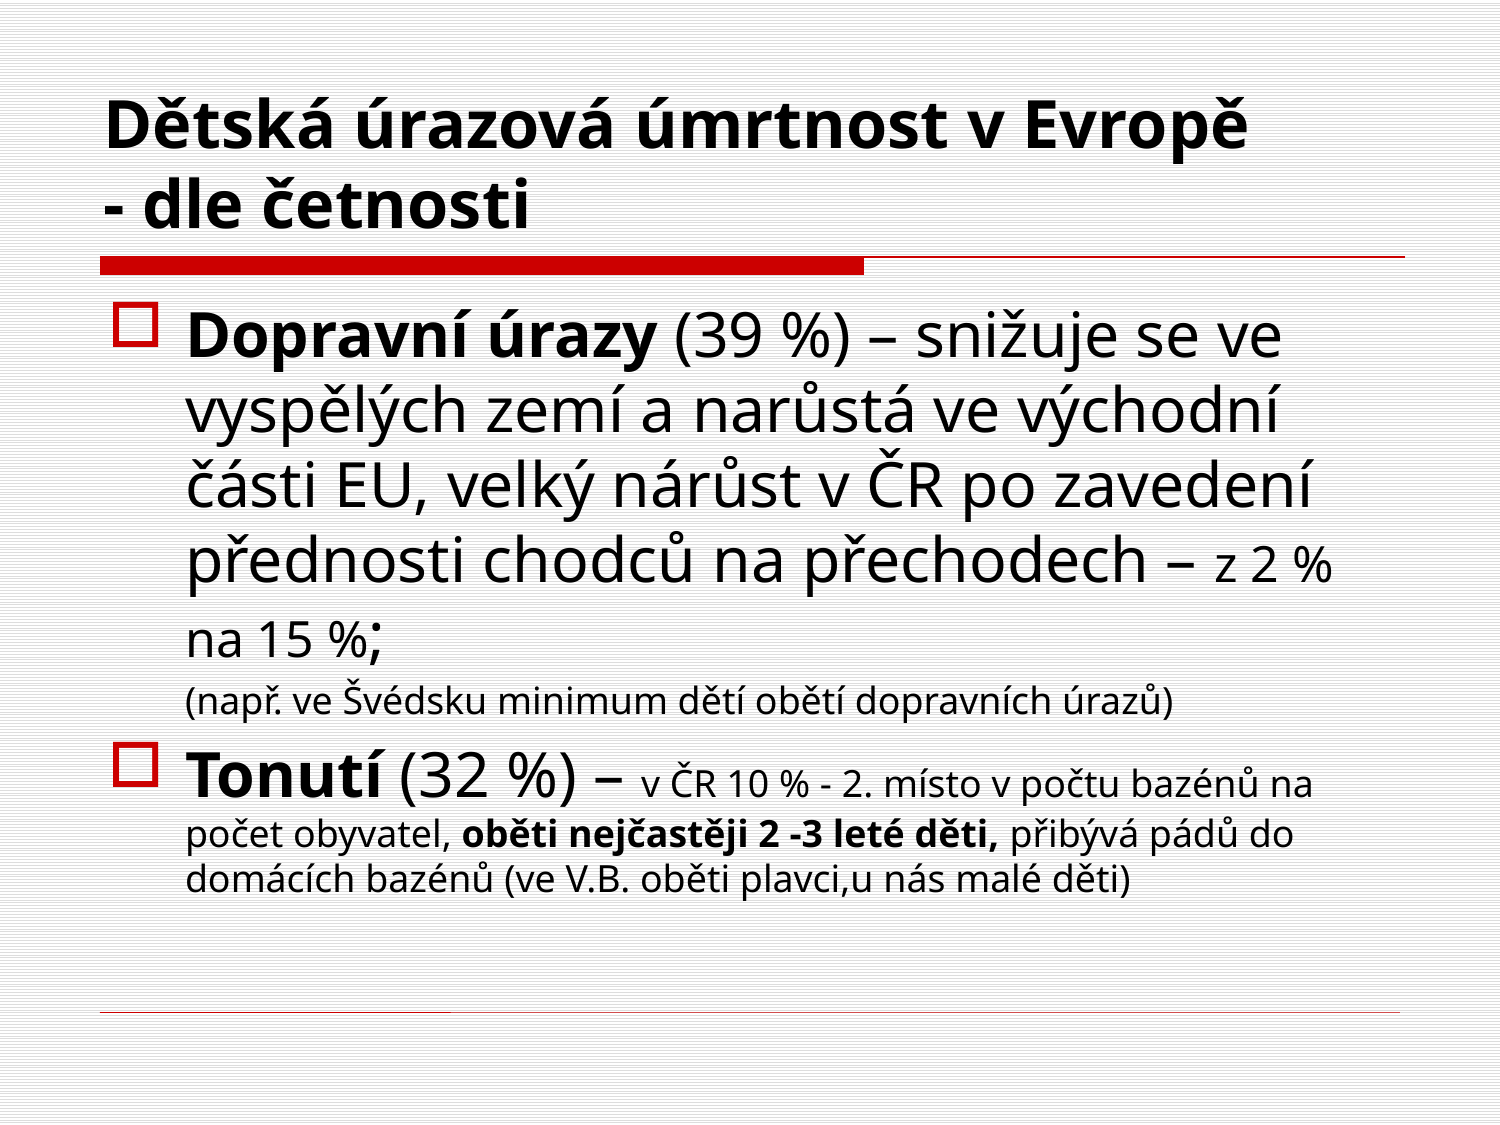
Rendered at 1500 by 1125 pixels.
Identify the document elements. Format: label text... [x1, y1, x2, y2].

title Dětská úrazová úmrtnost v Evropě - dle četnosti [88, 30, 1460, 250]
list Dopravní úrazy (39 %) – snižuje se ve vyspělých zemí a narůstá ve východní části EU, velký nárůst v ČR po zavedení přednosti chodců na přechodech – z 2 % na 15 %; (např. ve Švédsku minimum dětí obětí dopravních úrazů) Tonutí (32 %) – v ČR 10 % - 2. místo v počtu bazénů na počet obyvatel, oběti nejčastěji 2 -3 leté děti, přibývá pádů do domácích bazénů (ve V.B. oběti plavci,u nás malé děti) [92, 287, 1406, 988]
